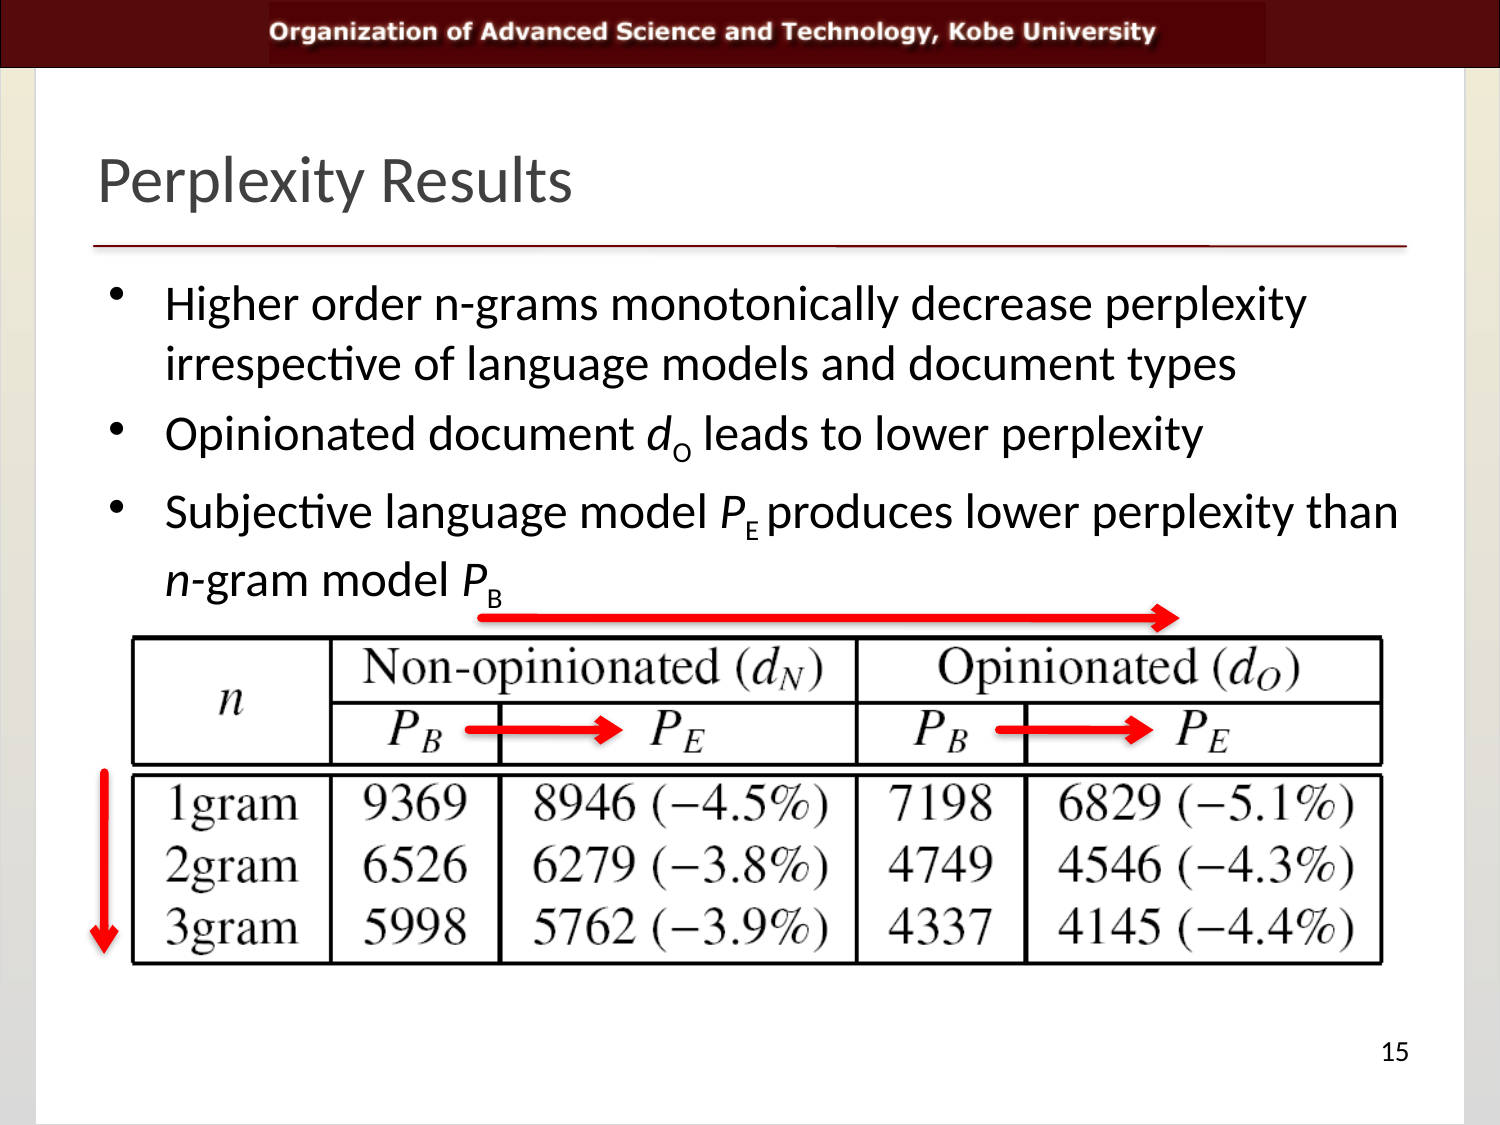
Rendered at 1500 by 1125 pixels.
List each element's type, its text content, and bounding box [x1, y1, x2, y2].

picture [269, 2, 1266, 64]
picture [116, 625, 1395, 972]
slide_number 15 [1074, 1024, 1426, 1103]
title Perplexity Results [81, 128, 1419, 225]
list Higher order n-grams monotonically decrease perplexity irrespective of language models and document types Opinionated document dO leads to lower perplexity Subjective language model PE produces lower perplexity than n-gram model PB [93, 262, 1426, 1006]
